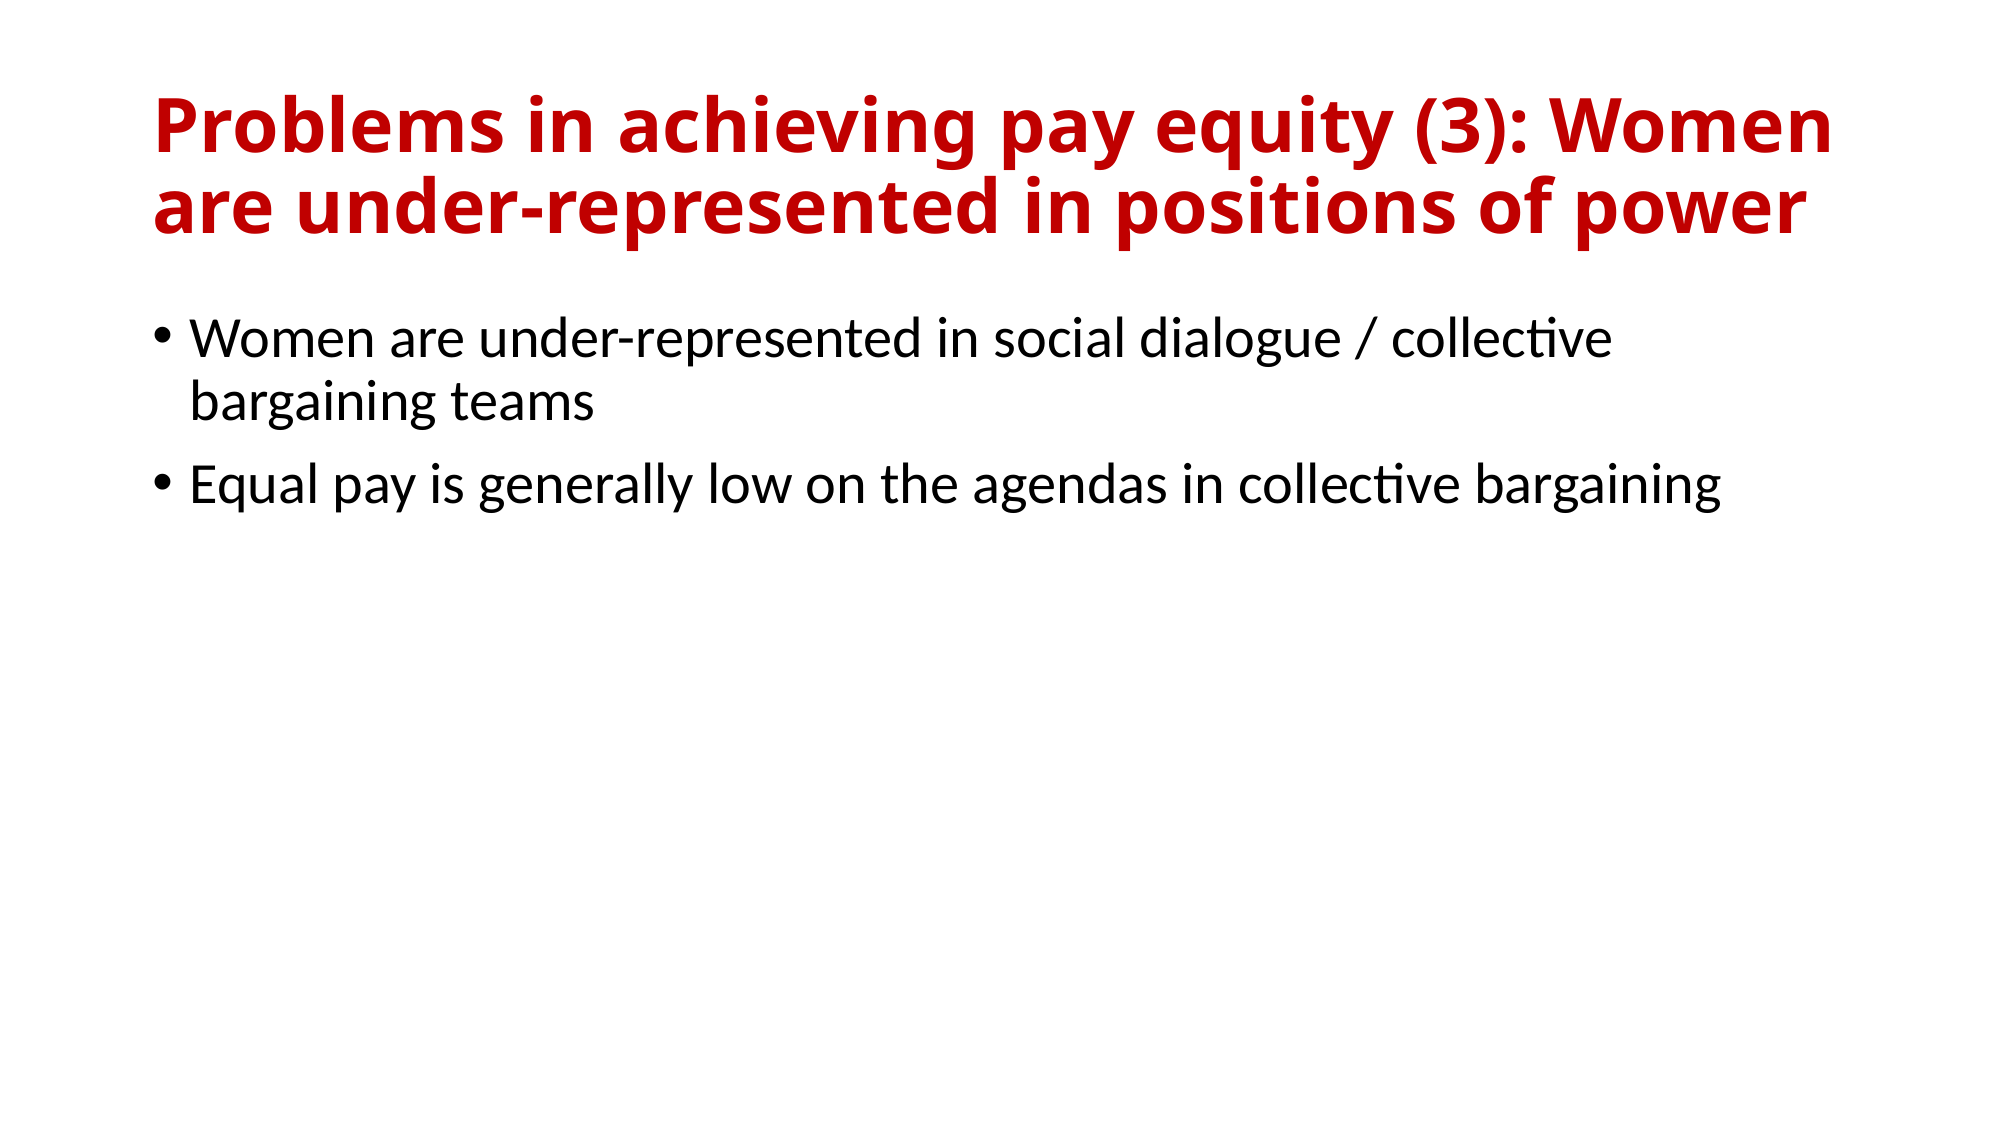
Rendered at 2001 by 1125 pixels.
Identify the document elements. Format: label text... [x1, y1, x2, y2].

list Women are under-represented in social dialogue / collective bargaining teams Equal pay is generally low on the agendas in collective bargaining [137, 299, 1863, 1014]
title Problems in achieving pay equity (3): Women are under-represented in positions of power [137, 59, 1863, 278]
